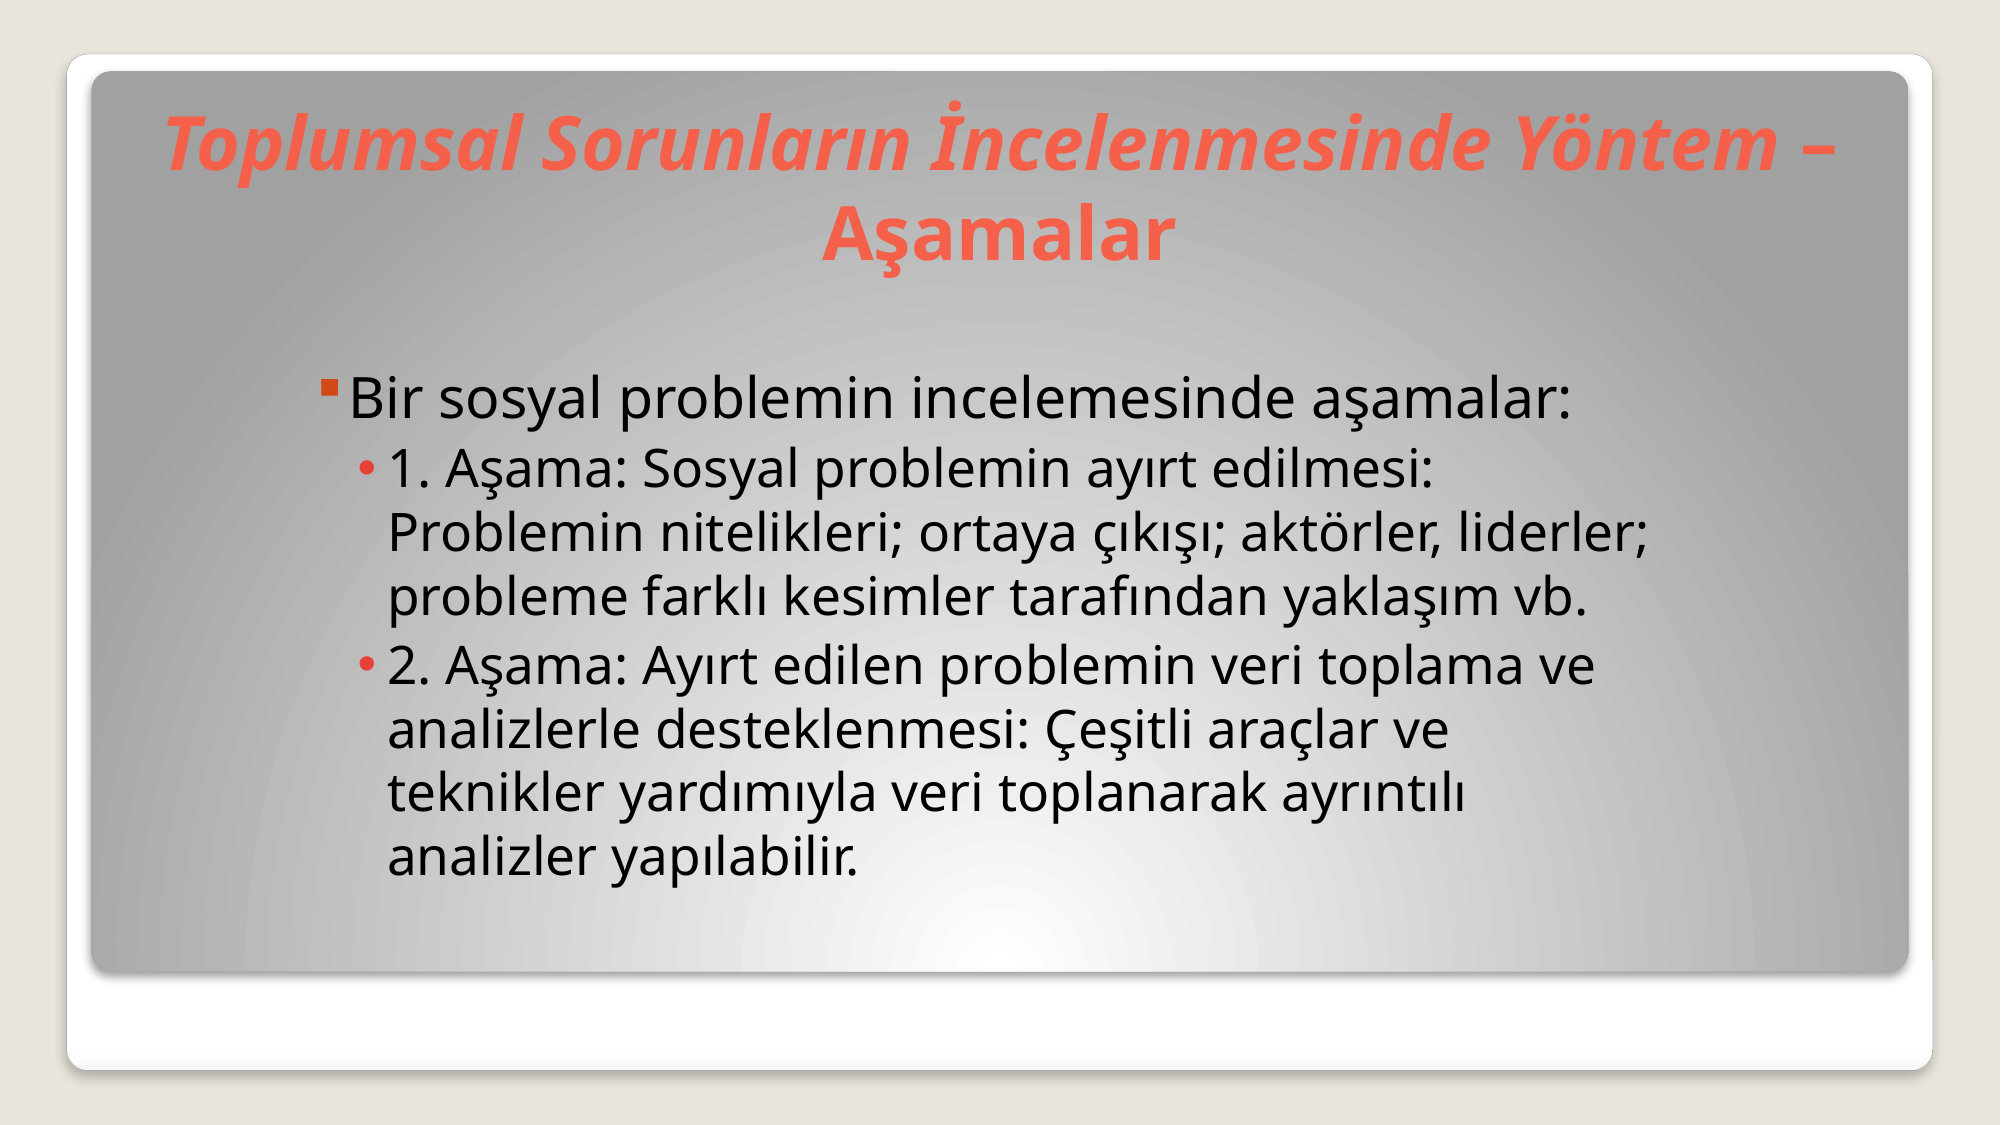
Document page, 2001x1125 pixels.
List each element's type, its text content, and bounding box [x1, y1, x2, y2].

list Bir sosyal problemin incelemesinde aşamalar: 1. Aşama: Sosyal problemin ayırt edilmesi: Problemin nitelikleri; ortaya çıkışı; aktörler, liderler; probleme farklı kesimler tarafından yaklaşım vb. 2. Aşama: Ayırt edilen problemin veri toplama ve analizlerle desteklenmesi: Çeşitli araçlar ve teknikler yardımıyla veri toplanarak ayrıntılı analizler yapılabilir. [230, 346, 1671, 914]
title Toplumsal Sorunların İncelenmesinde Yöntem – Aşamalar [137, 65, 1863, 283]
